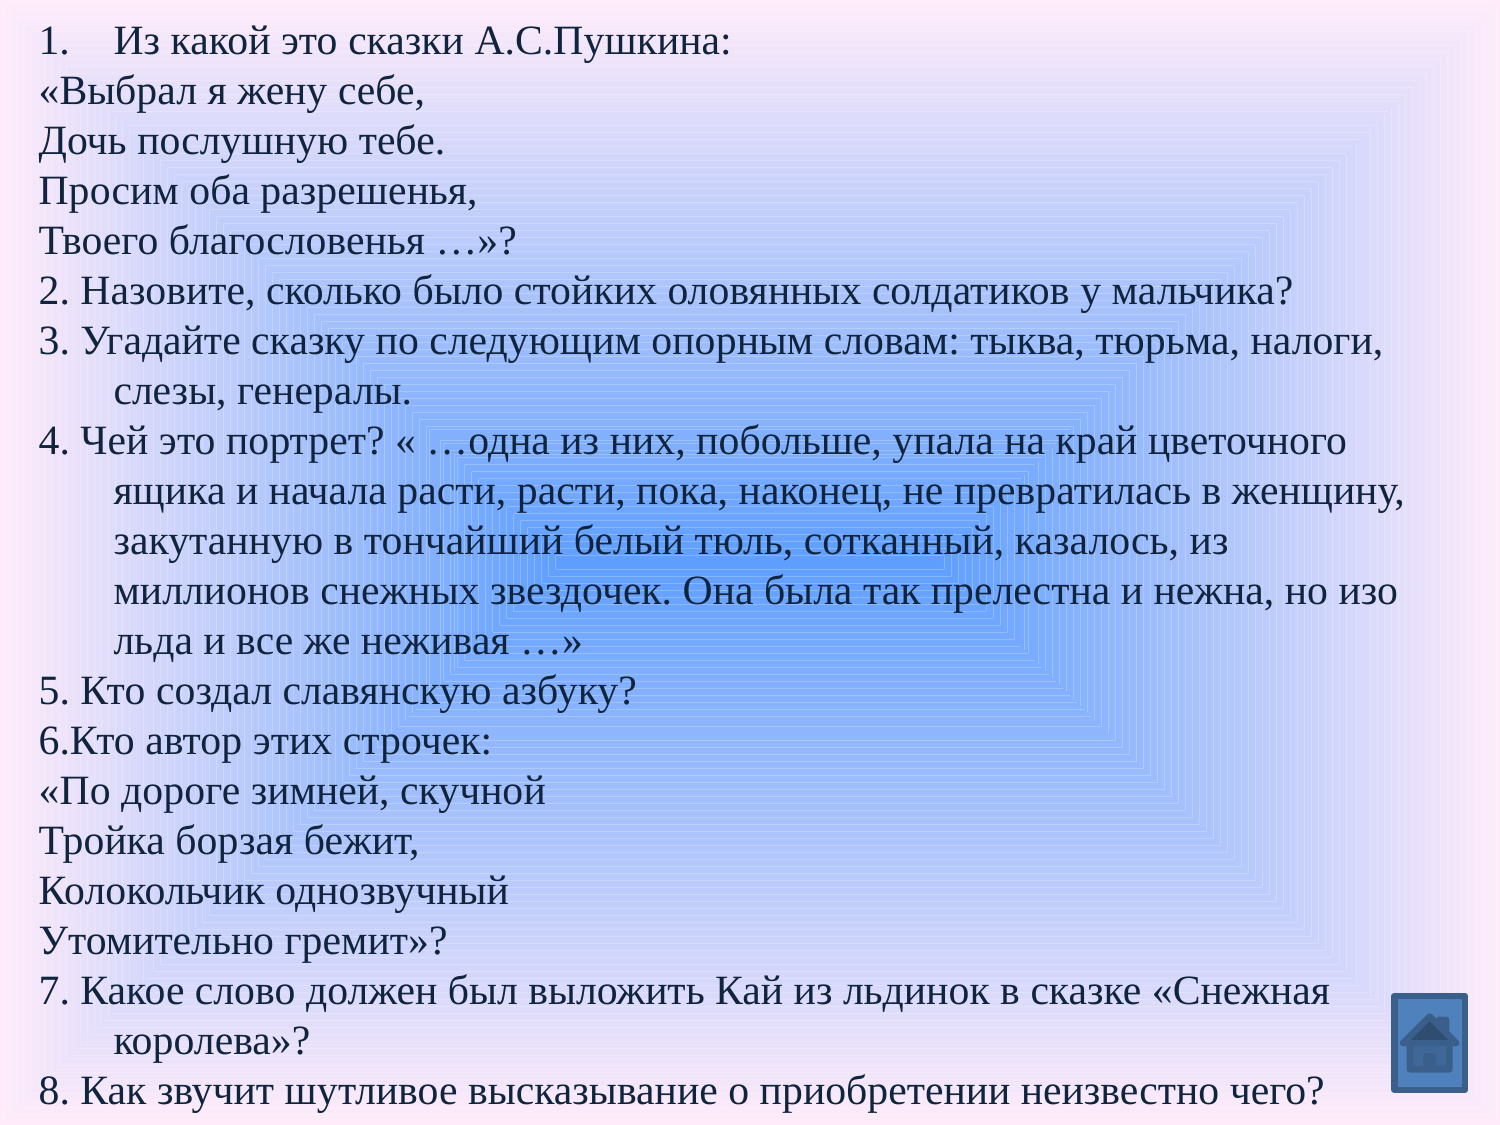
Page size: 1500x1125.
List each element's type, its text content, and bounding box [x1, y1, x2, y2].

text_box [1391, 993, 1468, 1093]
text_box Из какой это сказки А.С.Пушкина: «Выбрал я жену себе, Дочь послушную тебе. Просим оба разрешенья, Твоего благословенья …»? 2. Назовите, сколько было стойких оловянных солдатиков у мальчика? 3. Угадайте сказку по следующим опорным словам: тыква, тюрьма, налоги, слезы, генералы. 4. Чей это портрет? « …одна из них, побольше, упала на край цветочного ящика и начала расти, расти, пока, наконец, не превратилась в женщину, закутанную в тончайший белый тюль, сотканный, казалось, из миллионов снежных звездочек. Она была так прелестна и нежна, но изо льда и все же неживая …» 5. Кто создал славянскую азбуку? 6.Кто автор этих строчек: «По дороге зимней, скучной Тройка борзая бежит, Колокольчик однозвучный Утомительно гремит»? 7. Какое слово должен был выложить Кай из льдинок в сказке «Снежная королева»? 8. Как звучит шутливое высказывание о приобретении неизвестно чего? [23, 5, 1442, 1121]
